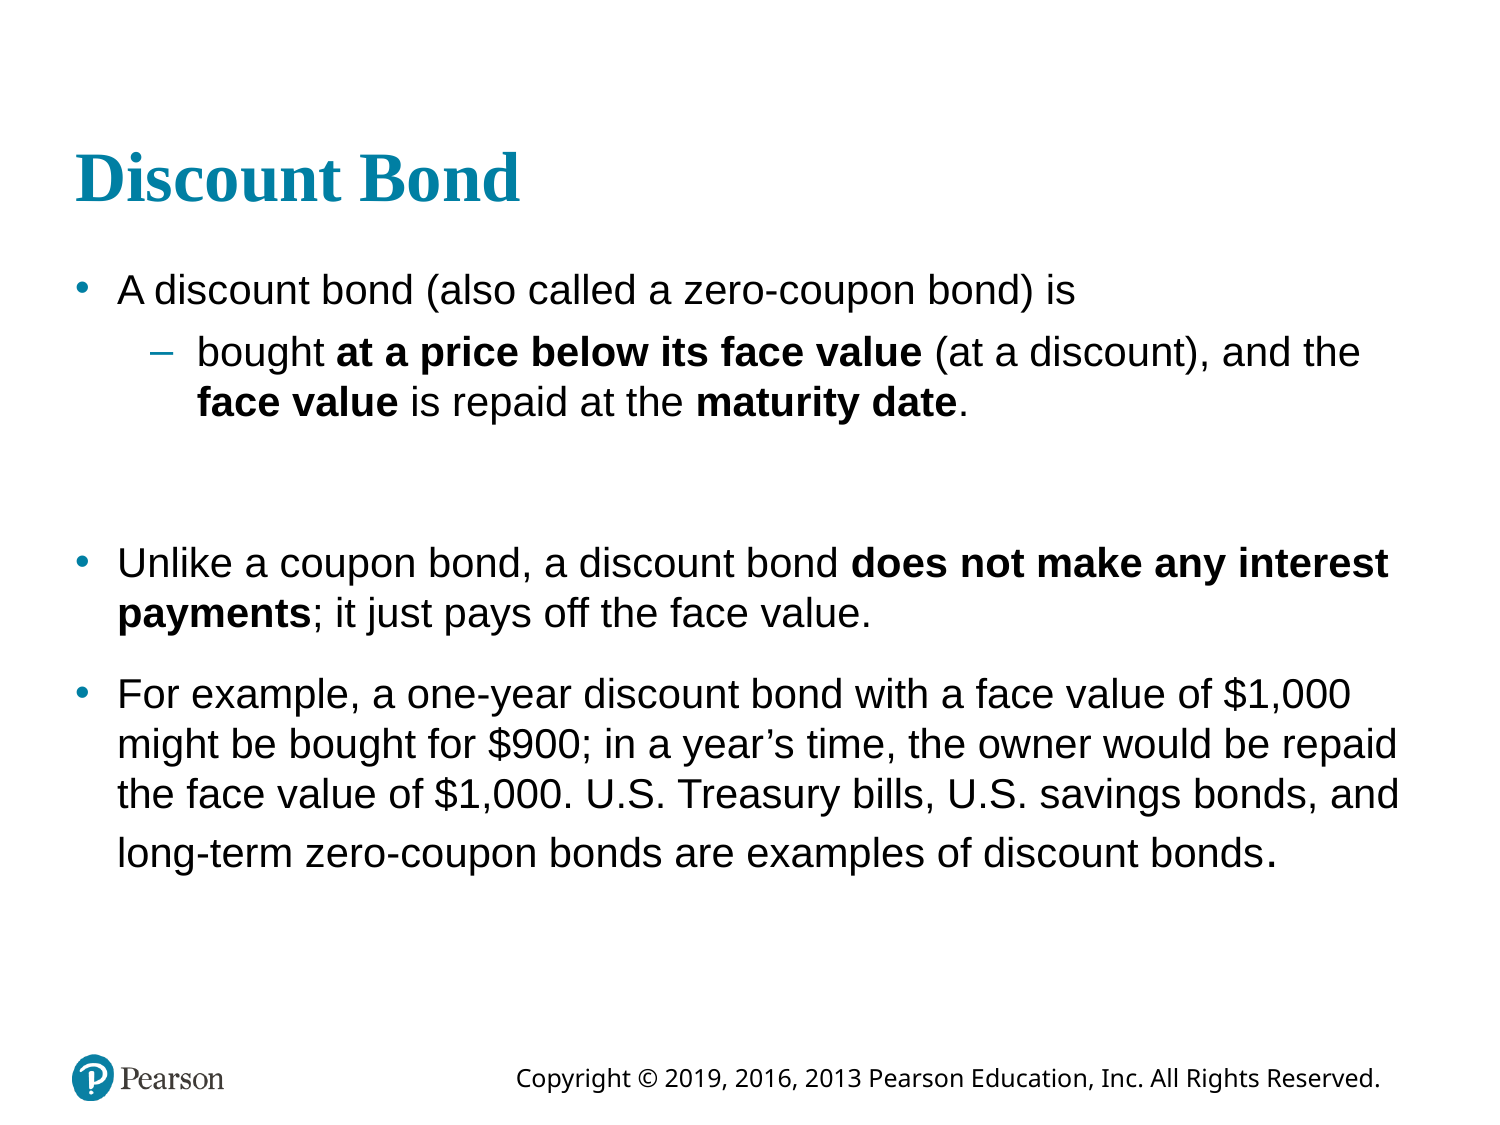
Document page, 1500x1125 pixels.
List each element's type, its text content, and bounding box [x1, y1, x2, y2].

picture [99, 1054, 224, 1101]
title Discount Bond [75, 35, 1425, 216]
list A discount bond (also called a zero-coupon bond) is bought at a price below its face value (at a discount), and the face value is repaid at the maturity date. Unlike a coupon bond, a discount bond does not make any interest payments; it just pays off the face value. For example, a one-year discount bond with a face value of $1,000 might be bought for $900; in a year’s time, the owner would be repaid the face value of $1,000. U.S. Treasury bills, U.S. savings bonds, and long-term zero-coupon bonds are examples of discount bonds. [75, 262, 1425, 1005]
picture [72, 1087, 83, 1101]
picture [81, 1064, 107, 1089]
picture [72, 1054, 89, 1072]
